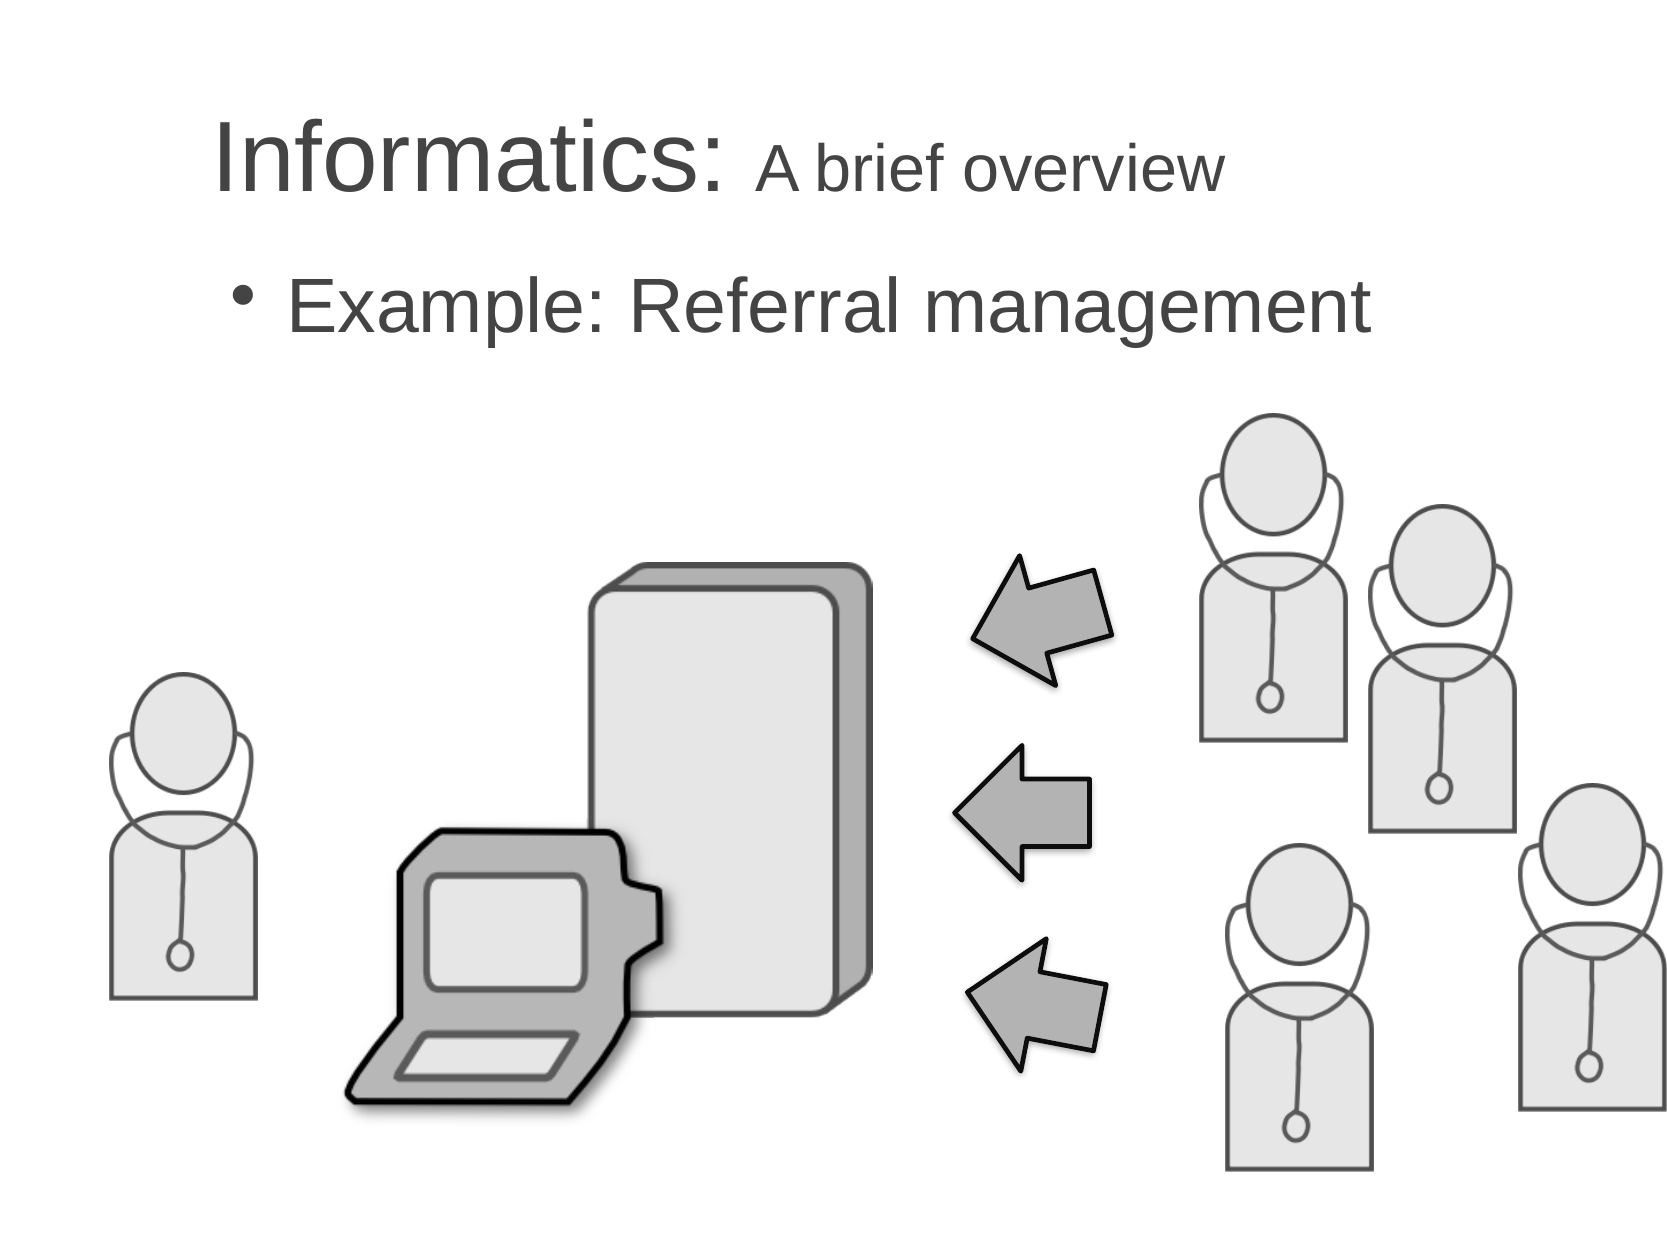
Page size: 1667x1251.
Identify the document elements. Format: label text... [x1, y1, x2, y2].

text_box [966, 938, 1107, 1072]
picture [1518, 783, 1667, 1113]
picture [1368, 504, 1517, 834]
picture [1198, 413, 1348, 743]
picture [1224, 843, 1374, 1173]
picture [265, 562, 873, 1175]
title Informatics: A brief overview [211, 99, 1500, 338]
text_box Example: Referral management [211, 262, 1456, 351]
text_box [954, 744, 1091, 881]
text_box [972, 554, 1113, 687]
picture [108, 672, 258, 1002]
